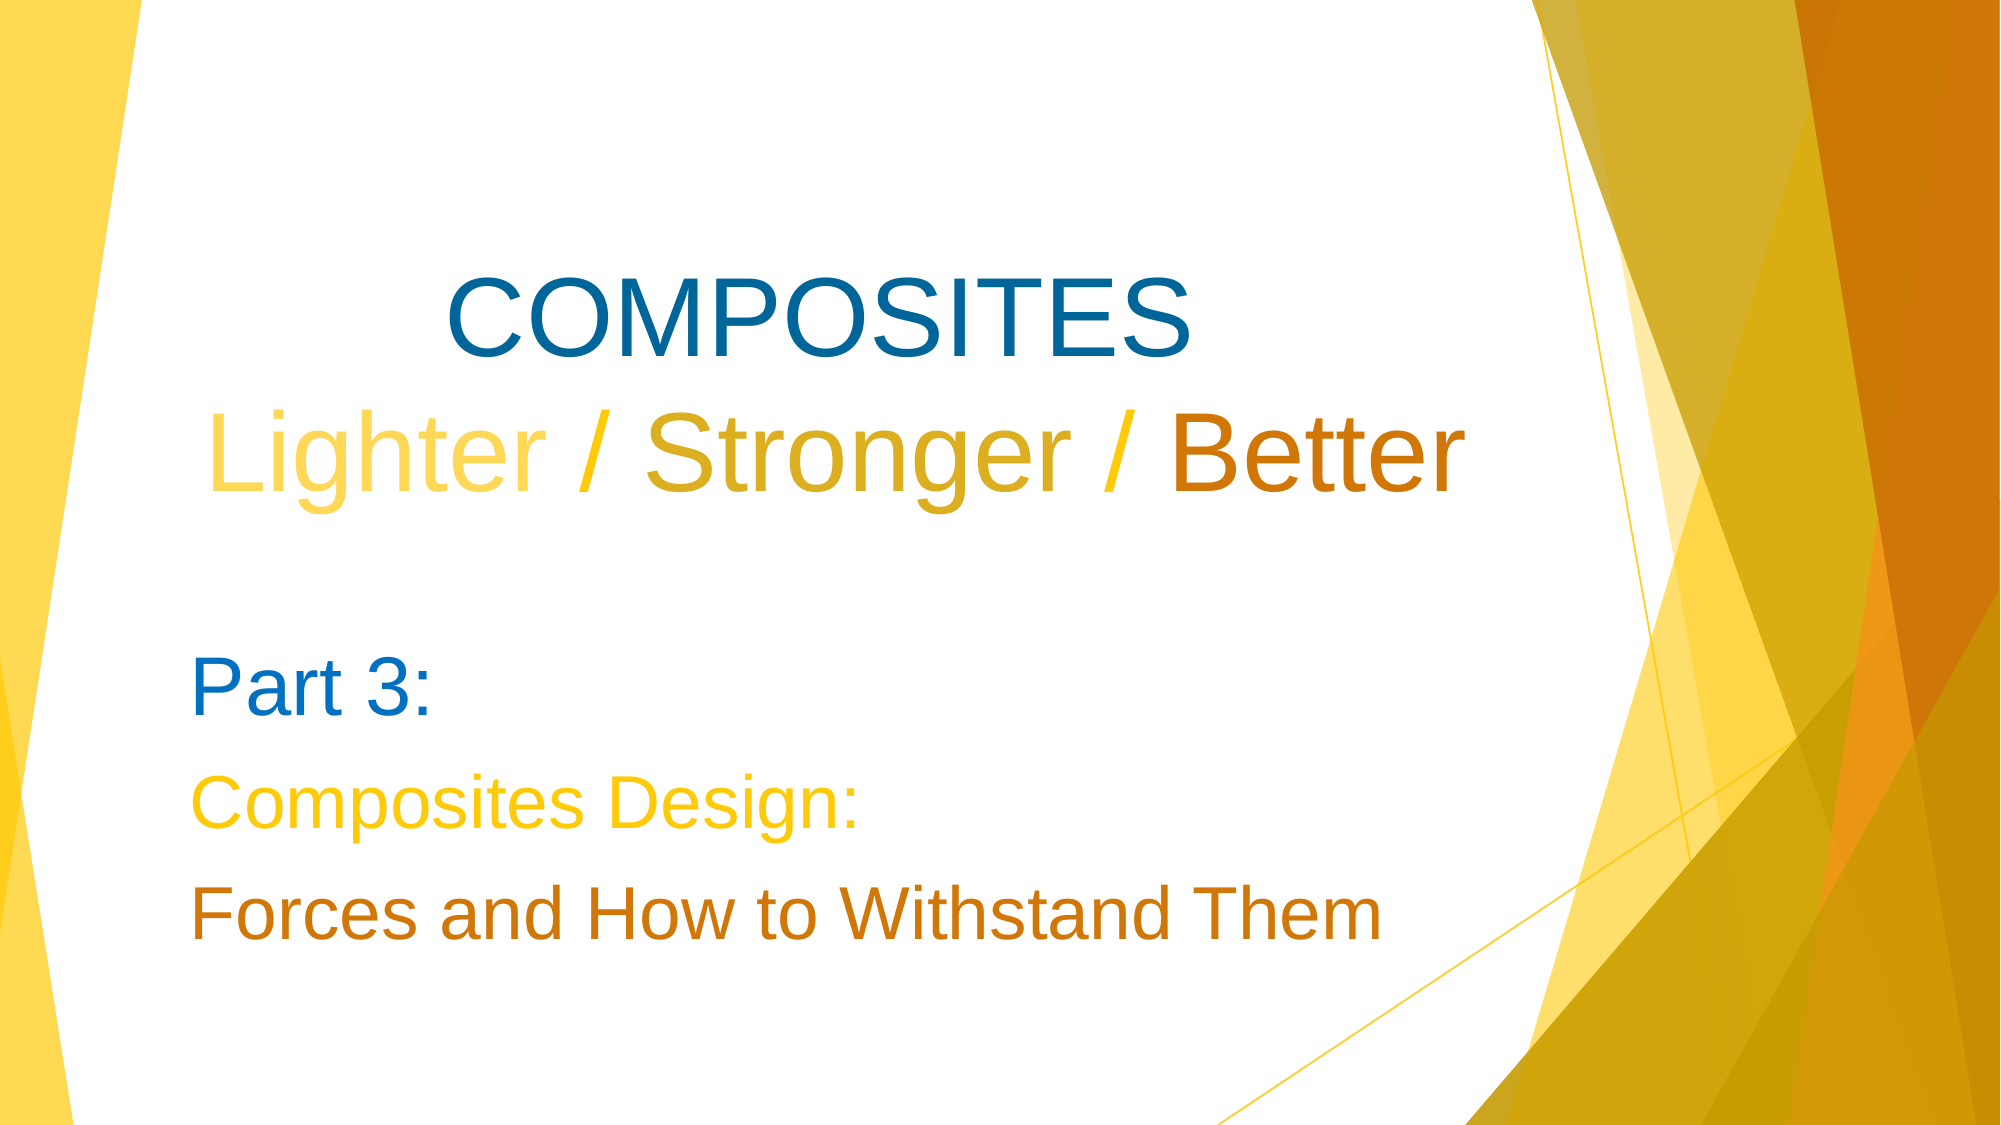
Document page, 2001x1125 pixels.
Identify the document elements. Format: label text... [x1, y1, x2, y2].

text_box Part 3: Composites Design: Forces and How to Withstand Them [174, 624, 1497, 890]
text_box COMPOSITES Lighter / Stronger / Better [174, 223, 1497, 522]
